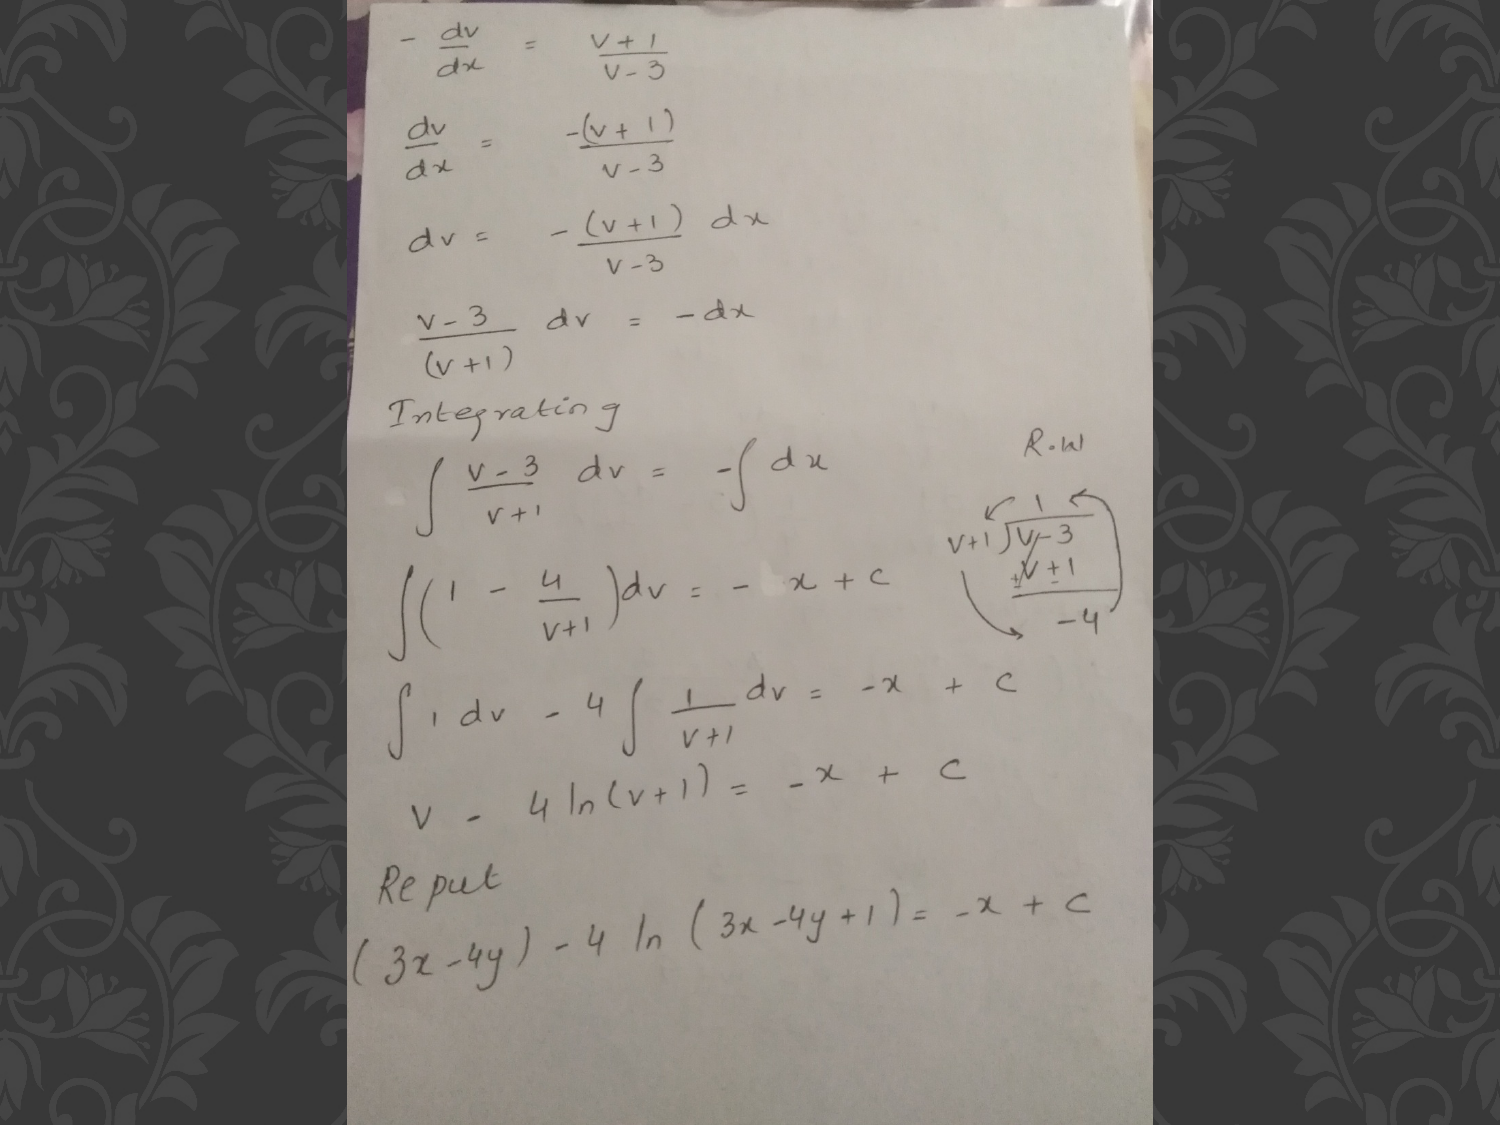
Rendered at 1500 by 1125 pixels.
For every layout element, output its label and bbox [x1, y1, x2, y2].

picture [346, 0, 1154, 1125]
